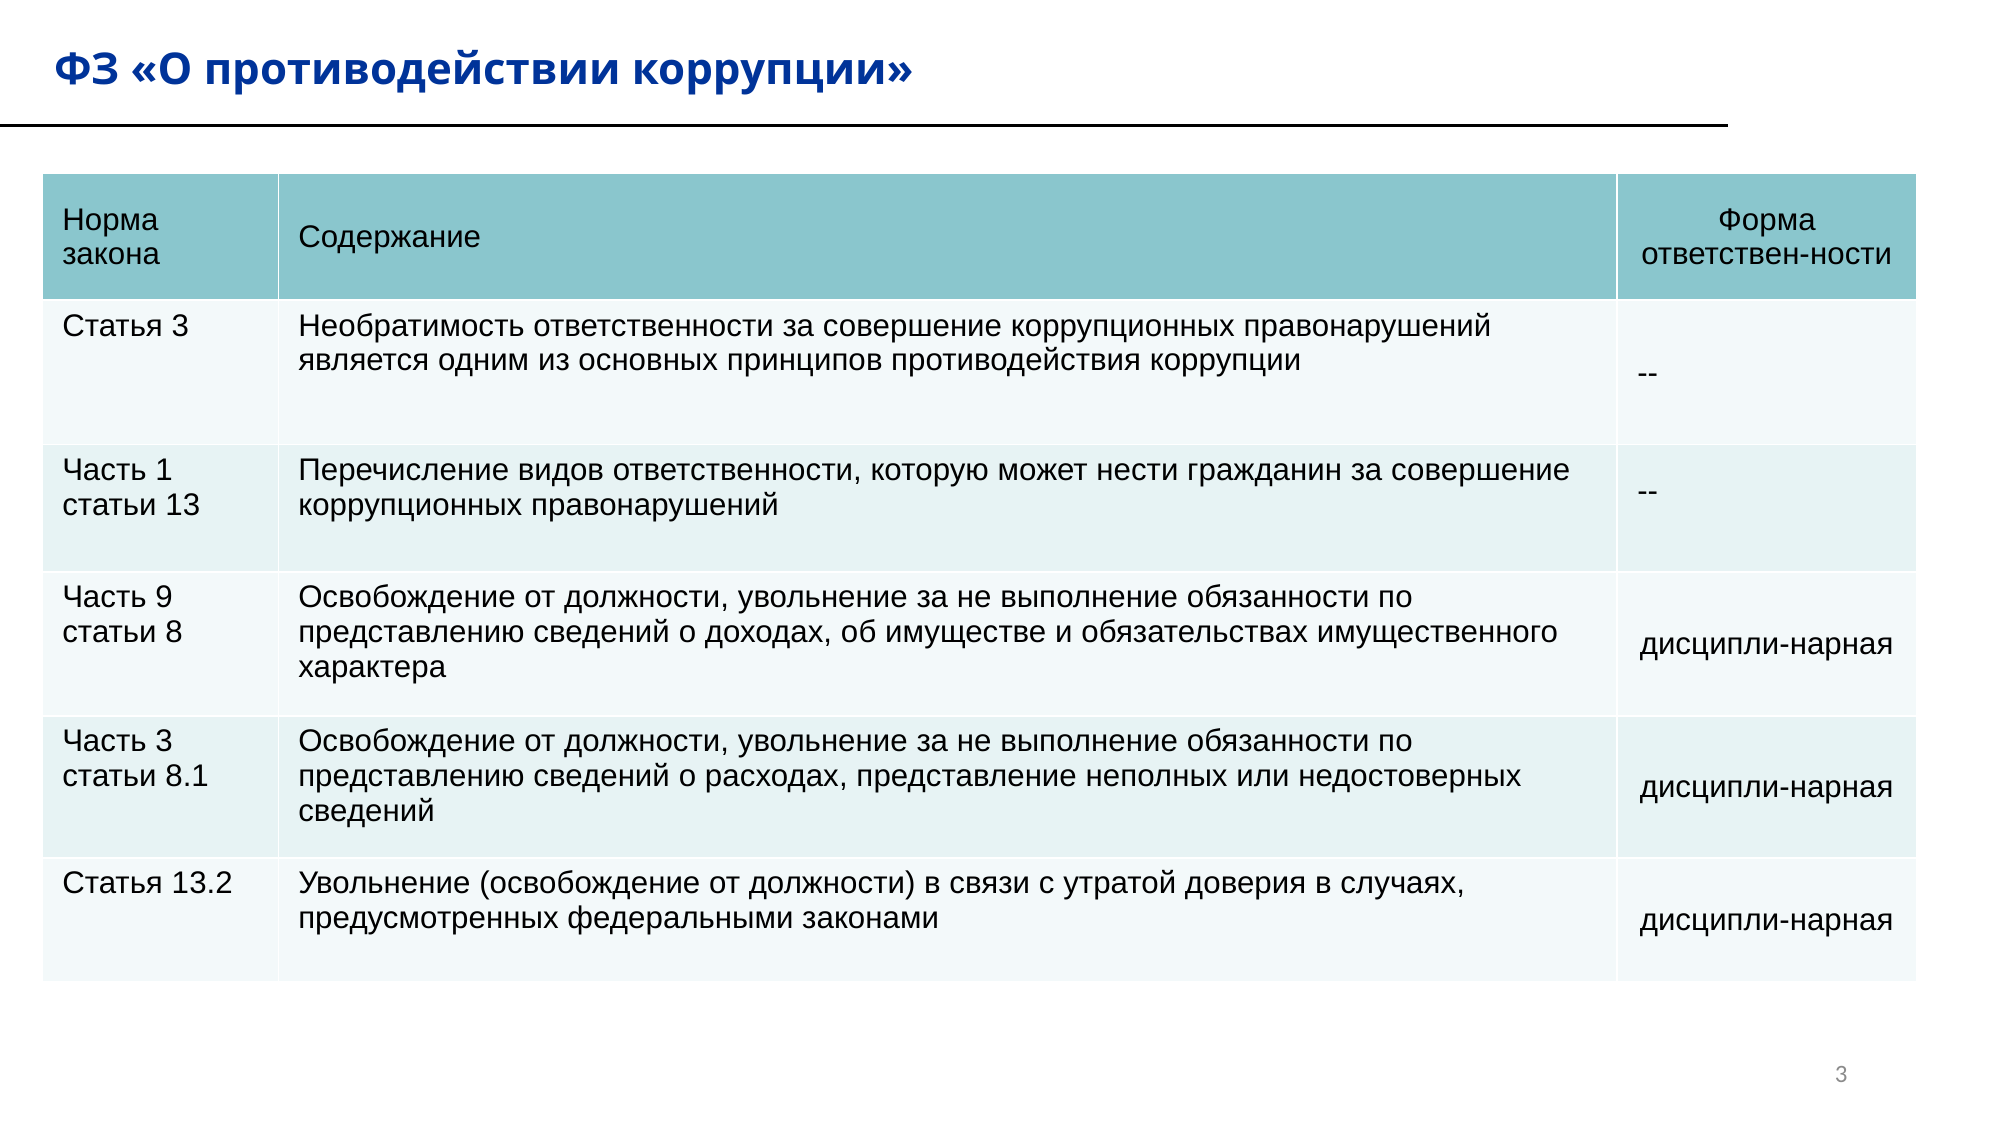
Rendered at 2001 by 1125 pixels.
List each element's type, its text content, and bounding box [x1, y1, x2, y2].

table_cell Освобождение от должности, увольнение за не выполнение обязанности по представлению сведений о расходах, представление неполных или недостоверных сведений [279, 717, 1616, 857]
table_header Форма ответствен-ности [1618, 174, 1916, 299]
table_cell Перечисление видов ответственности, которую может нести гражданин за совершение коррупционных правонарушений [279, 445, 1616, 571]
table_cell Освобождение от должности, увольнение за не выполнение обязанности по представлению сведений о доходах, об имуществе и обязательствах имущественного характера [279, 573, 1616, 715]
table_cell Часть 3 статьи 8.1 [43, 717, 278, 857]
table_header Содержание [279, 174, 1616, 299]
table_header Норма закона [43, 174, 278, 299]
table_cell Увольнение (освобождение от должности) в связи с утратой доверия в случаях, предусмотренных федеральными законами [279, 859, 1616, 981]
table_cell Необратимость ответственности за совершение коррупционных правонарушений является одним из основных принципов противодействия коррупции [279, 301, 1616, 444]
table_cell Статья 13.2 [43, 859, 278, 981]
table_cell дисципли-нарная [1618, 859, 1916, 981]
table_cell Часть 1 статьи 13 [43, 445, 278, 571]
table_cell Часть 9 статьи 8 [43, 573, 278, 715]
slide_number 3 [1412, 1042, 1863, 1103]
table_cell -- [1618, 445, 1916, 571]
table_cell -- [1618, 301, 1916, 444]
table_cell дисципли-нарная [1618, 573, 1916, 715]
table_cell дисципли-нарная [1618, 717, 1916, 857]
table_cell Статья 3 [43, 301, 278, 444]
title ФЗ «О противодействии коррупции» [39, 31, 1166, 114]
